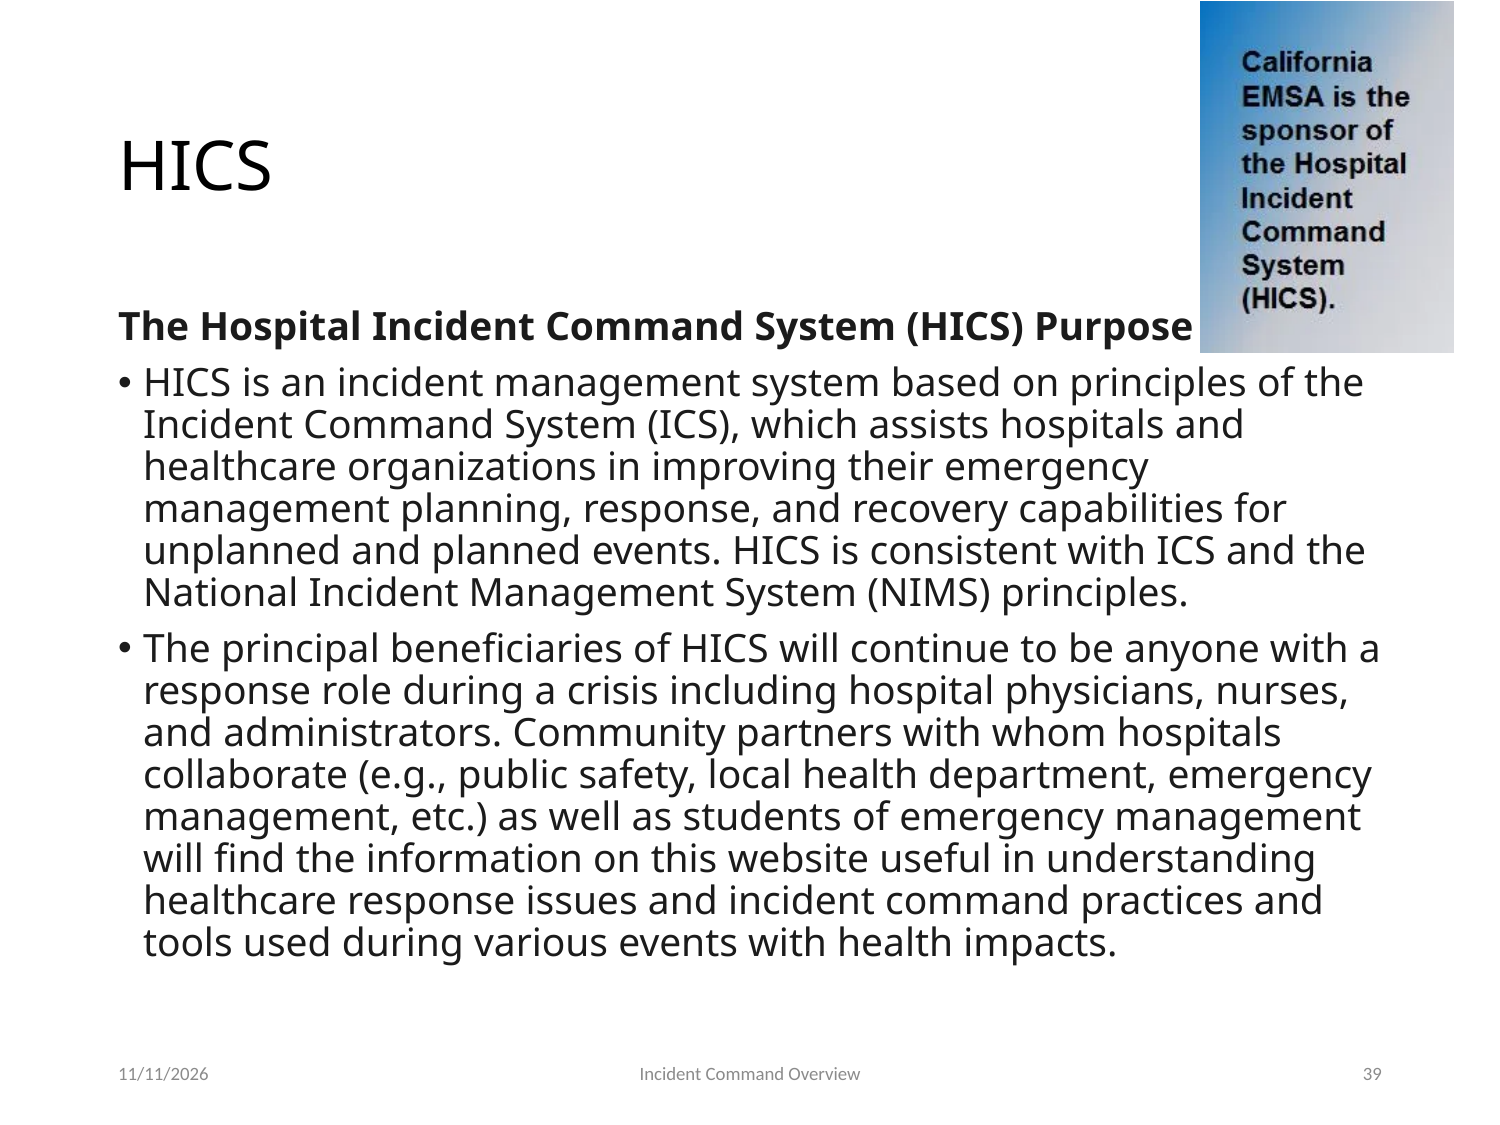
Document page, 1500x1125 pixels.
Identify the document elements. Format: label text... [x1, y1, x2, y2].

slide_number 39 [1059, 1042, 1397, 1103]
list The Hospital Incident Command System (HICS) Purpose HICS is an incident management system based on principles of the Incident Command System (ICS), which assists hospitals and healthcare organizations in improving their emergency management planning, response, and recovery capabilities for unplanned and planned events. HICS is consistent with ICS and the National Incident Management System (NIMS) principles. The principal beneficiaries of HICS will continue to be anyone with a response role during a crisis including hospital physicians, nurses, and administrators. Community partners with whom hospitals collaborate (e.g., public safety, local health department, emergency management, etc.) as well as students of emergency management will find the information on this website useful in understanding healthcare response issues and incident command practices and tools used during various events with health impacts. [103, 299, 1397, 1014]
title HICS [103, 59, 1199, 278]
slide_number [103, 1042, 441, 1103]
footer Incident Command Overview [496, 1042, 1004, 1103]
picture [1199, 1, 1454, 353]
